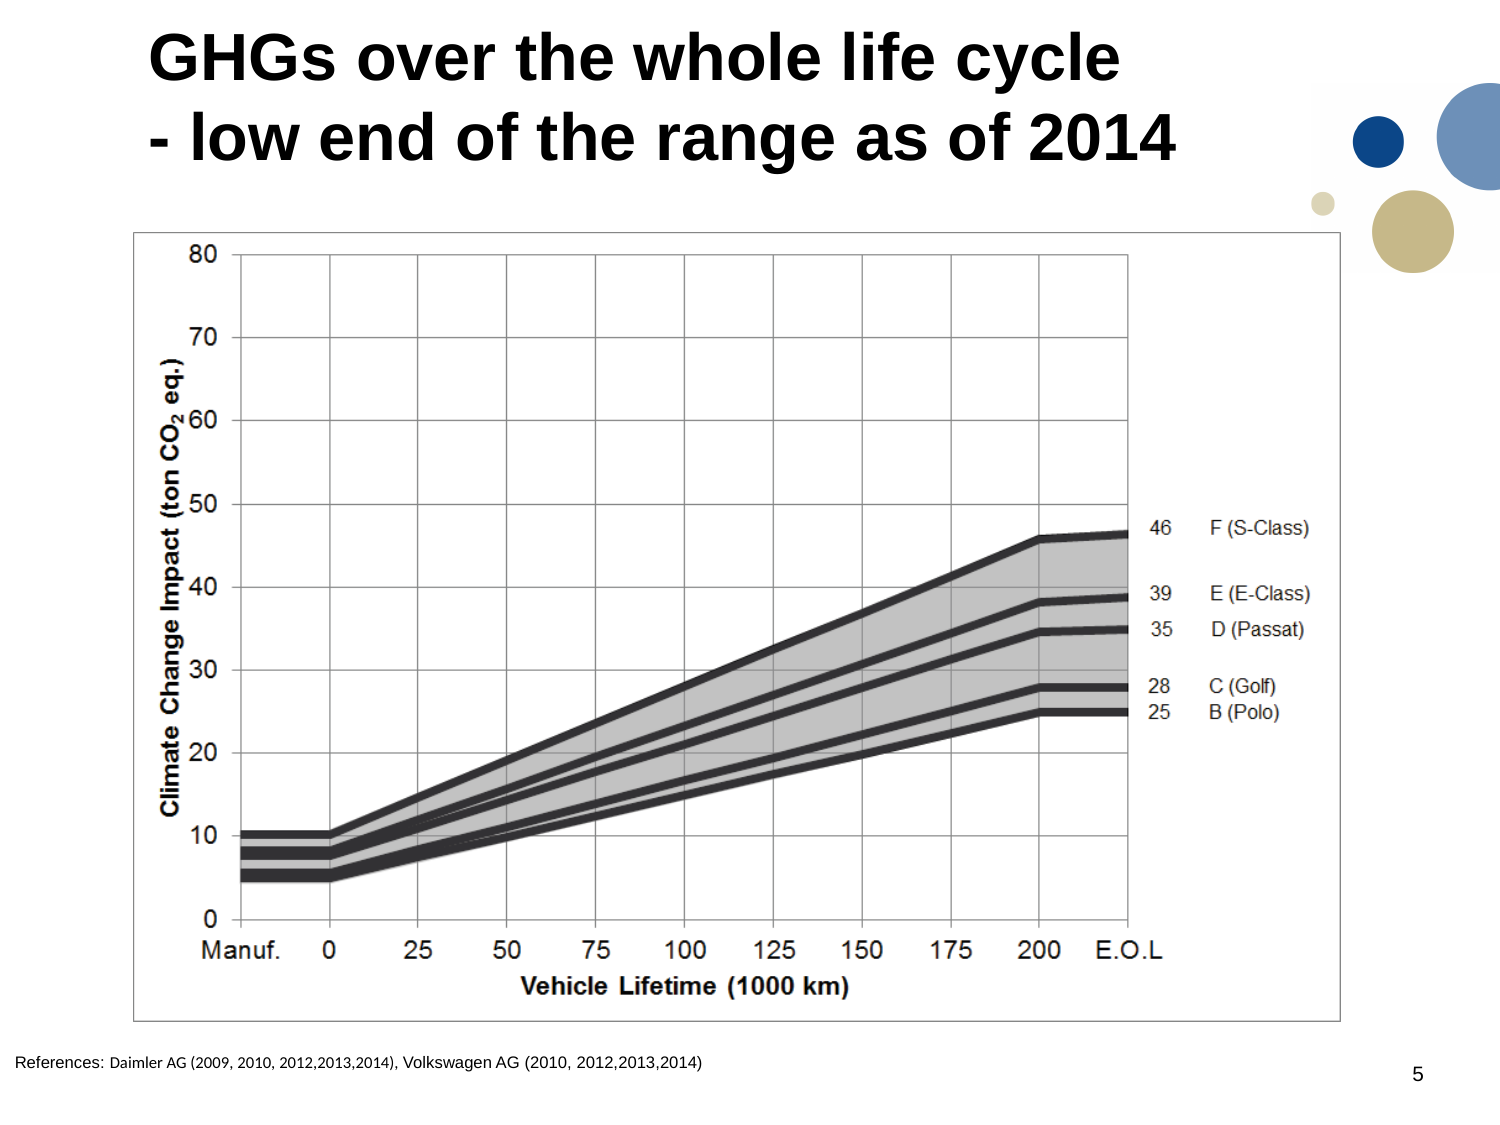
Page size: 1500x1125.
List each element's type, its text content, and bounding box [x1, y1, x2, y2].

text_box References: Daimler AG (2009, 2010, 2012,2013,2014), Volkswagen AG (2010, 2012,2013,2014) [0, 1044, 1500, 1124]
picture [133, 83, 1500, 1022]
title GHGs over the whole life cycle - low end of the range as of 2014 [133, 0, 1484, 188]
